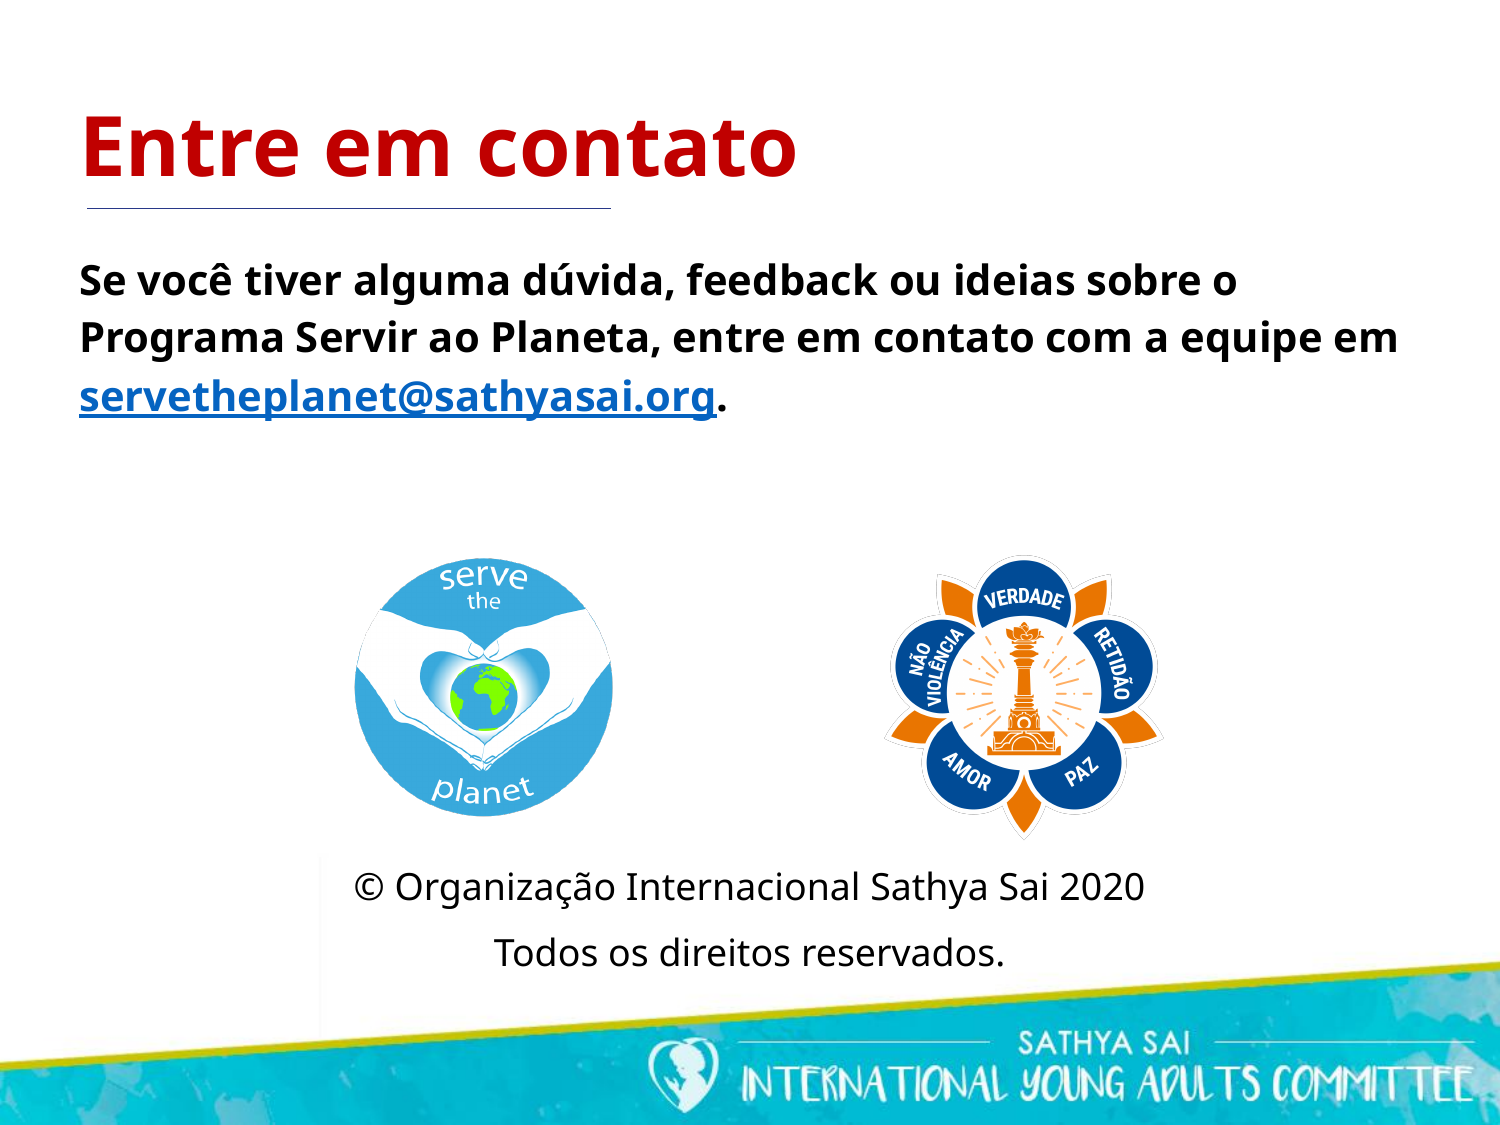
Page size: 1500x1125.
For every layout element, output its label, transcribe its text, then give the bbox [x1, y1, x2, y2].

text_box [342, 544, 1172, 841]
text_box Entre em contato [64, 85, 1340, 202]
text_box Se você tiver alguma dúvida, feedback ou ideias sobre o Programa Servir ao Planeta, entre em contato com a equipe em servetheplanet@sathyasai.org. © Organização Internacional Sathya Sai 2020 Todos os direitos reservados. [64, 238, 1436, 986]
picture [0, 0, 1500, 1125]
